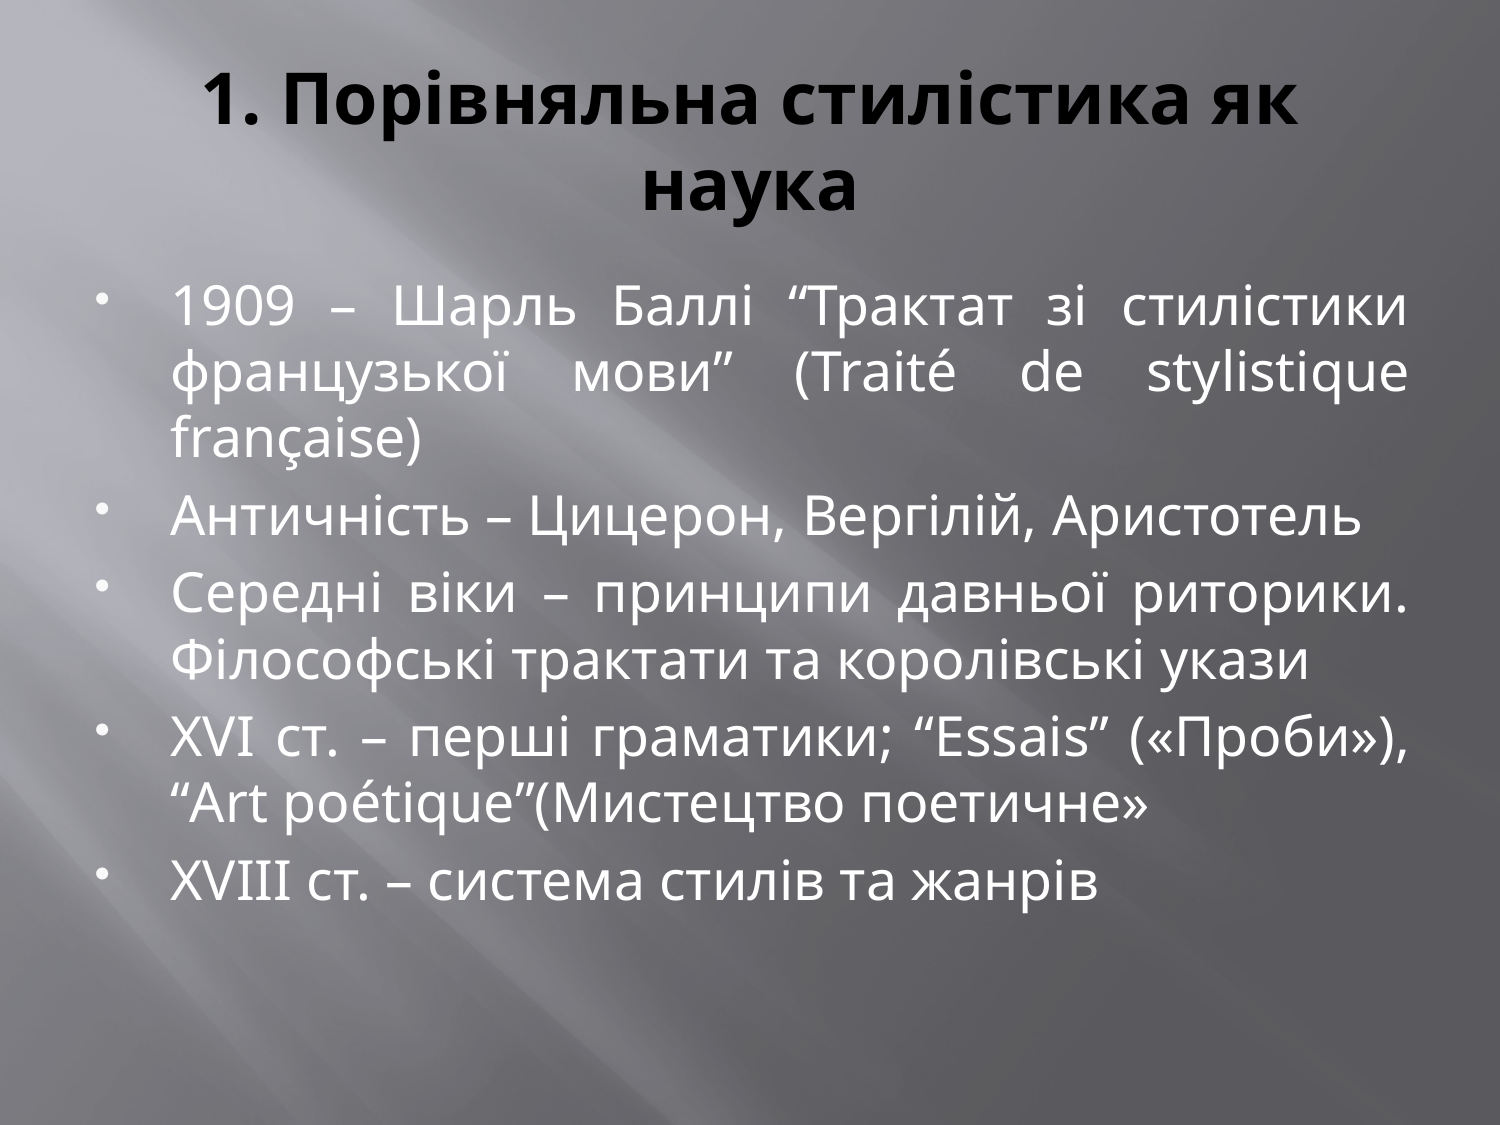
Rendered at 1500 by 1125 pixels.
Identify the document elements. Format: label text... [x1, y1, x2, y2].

title 1. Порівняльна стилістика як наука [75, 45, 1425, 233]
list 1909 – Шарль Баллі “Трактат зі стилістики французької мови” (Traité de stylistique française) Античність – Цицерон, Вергілій, Аристотель Середні віки – принципи давньої риторики. Філософські трактати та королівські укази XVI ст. – перші граматики; “Essais” («Проби»), “Art poétique”(Мистецтво поетичне» XVIII ст. – система стилів та жанрів [75, 262, 1425, 1035]
